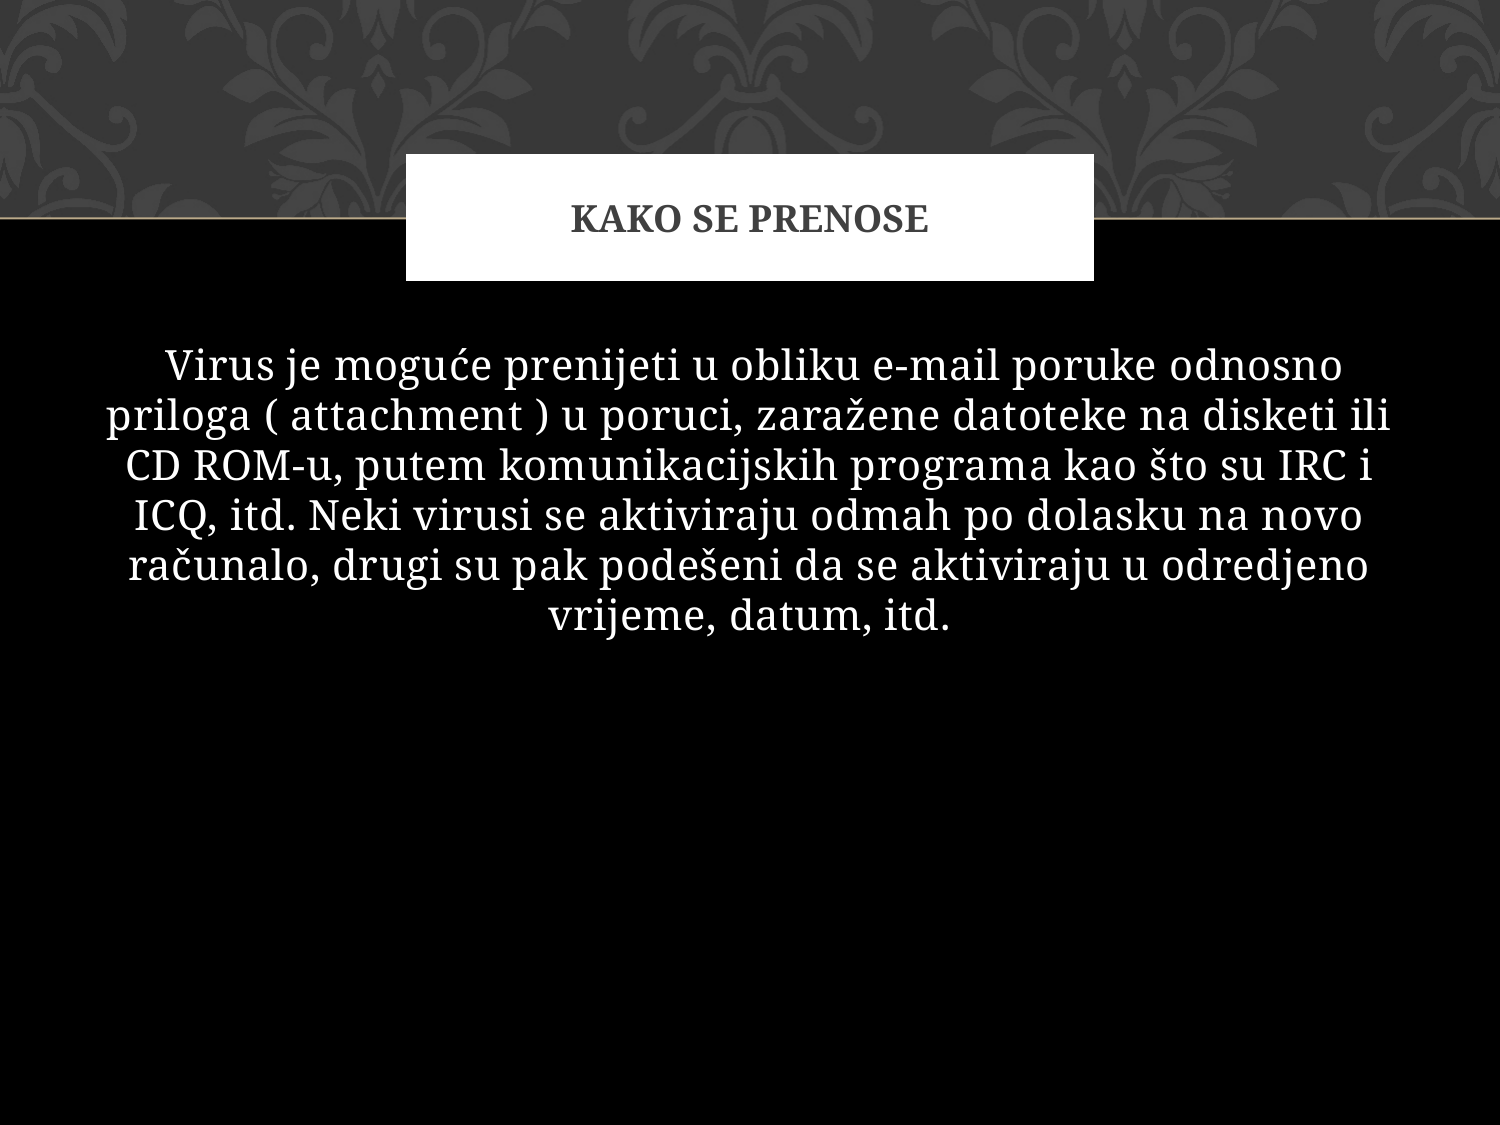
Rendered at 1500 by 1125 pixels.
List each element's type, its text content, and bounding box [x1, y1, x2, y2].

title KAKO SE PRENOSE [406, 154, 1094, 281]
list Virus je moguće prenijeti u obliku e-mail poruke odnosno priloga ( attachment ) u poruci, zaražene datoteke na disketi ili CD ROM-u, putem komunikacijskih programa kao što su IRC i ICQ, itd. Neki virusi se aktiviraju odmah po dolasku na novo računalo, drugi su pak podešeni da se aktiviraju u odredjeno vrijeme, datum, itd. [75, 331, 1425, 1000]
